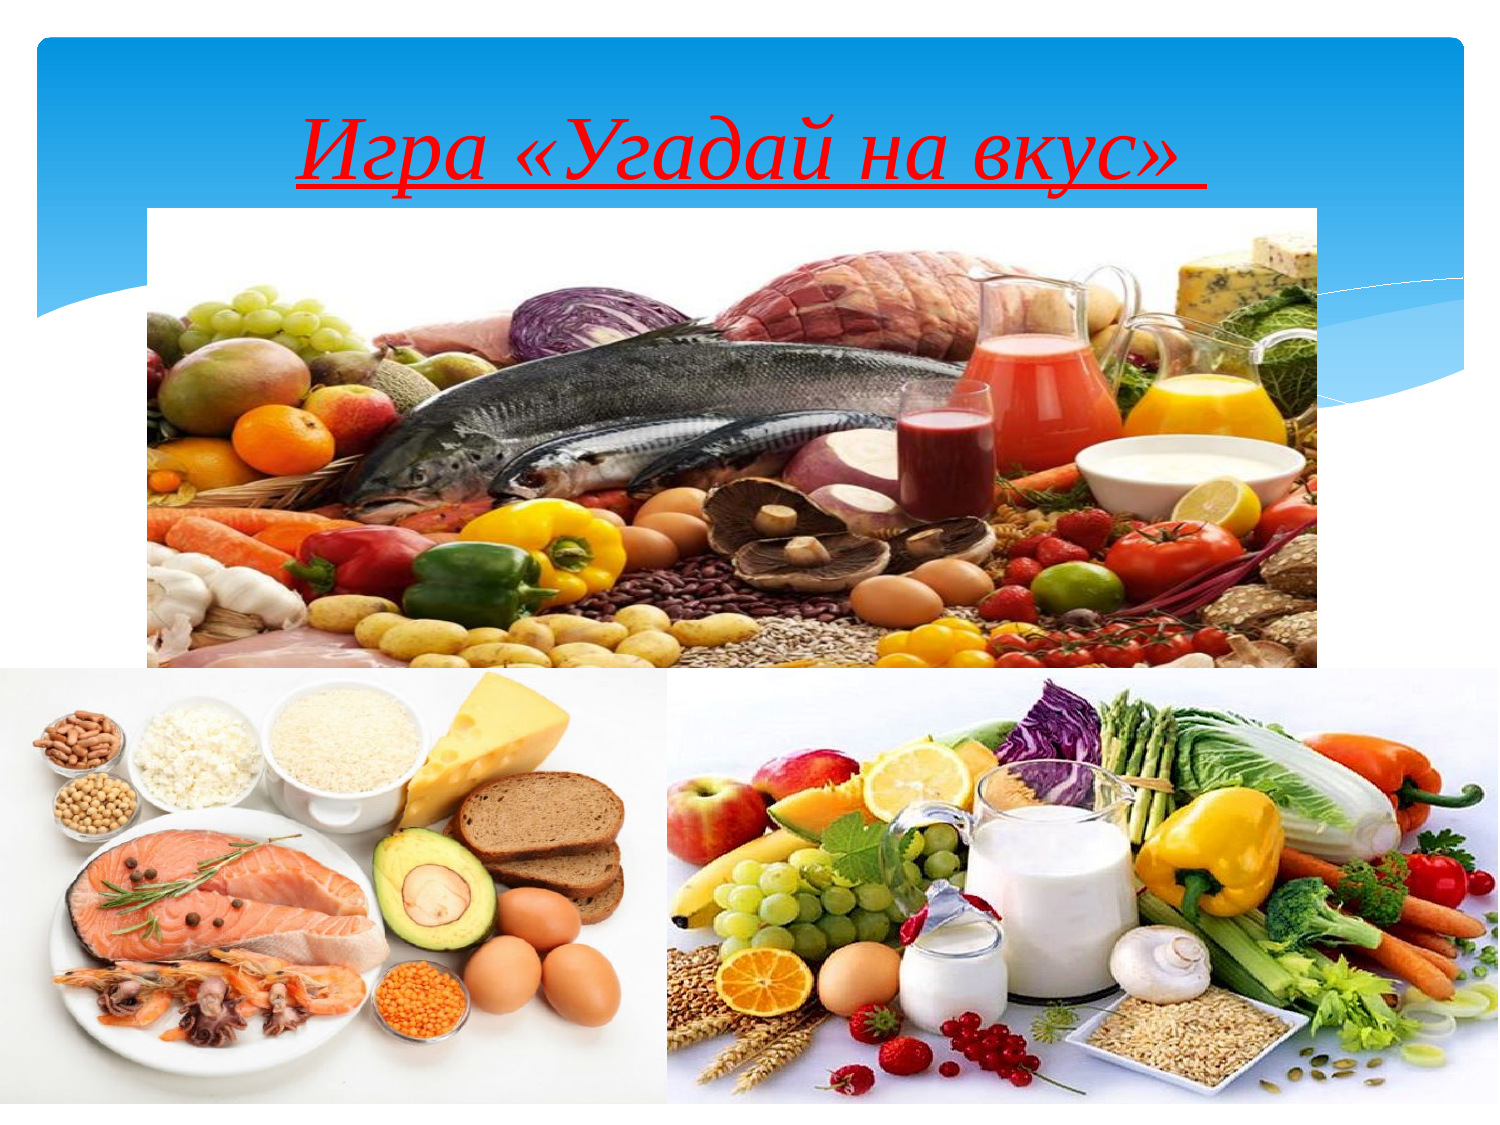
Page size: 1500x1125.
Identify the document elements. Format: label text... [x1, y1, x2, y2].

title Игра «Угадай на вкус» [76, 66, 1427, 219]
picture [0, 207, 1499, 1104]
